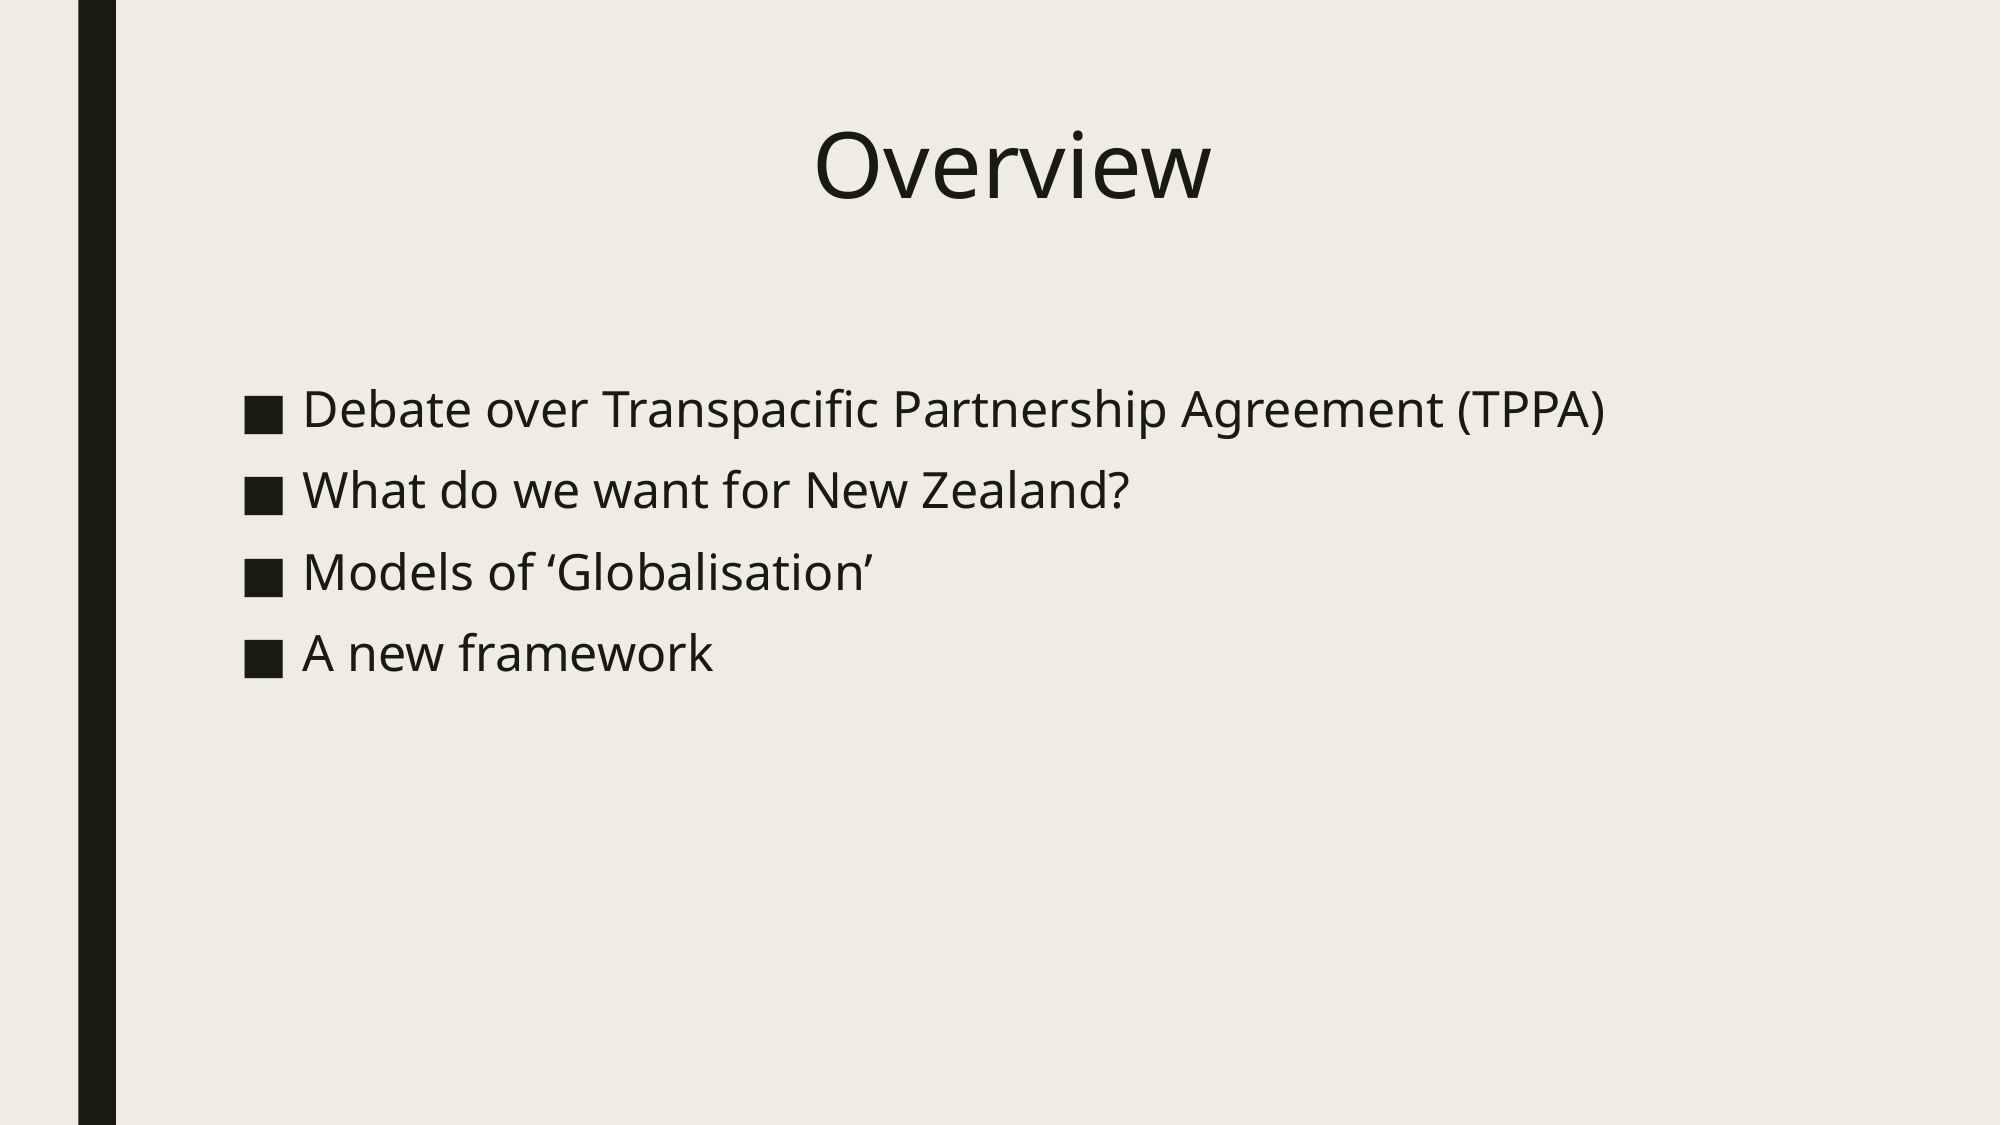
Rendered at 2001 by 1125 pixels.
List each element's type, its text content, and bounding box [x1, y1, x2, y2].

title Overview [225, 112, 1800, 357]
list Debate over Transpacific Partnership Agreement (TPPA) What do we want for New Zealand? Models of ‘Globalisation’ A new framework [225, 375, 1800, 963]
